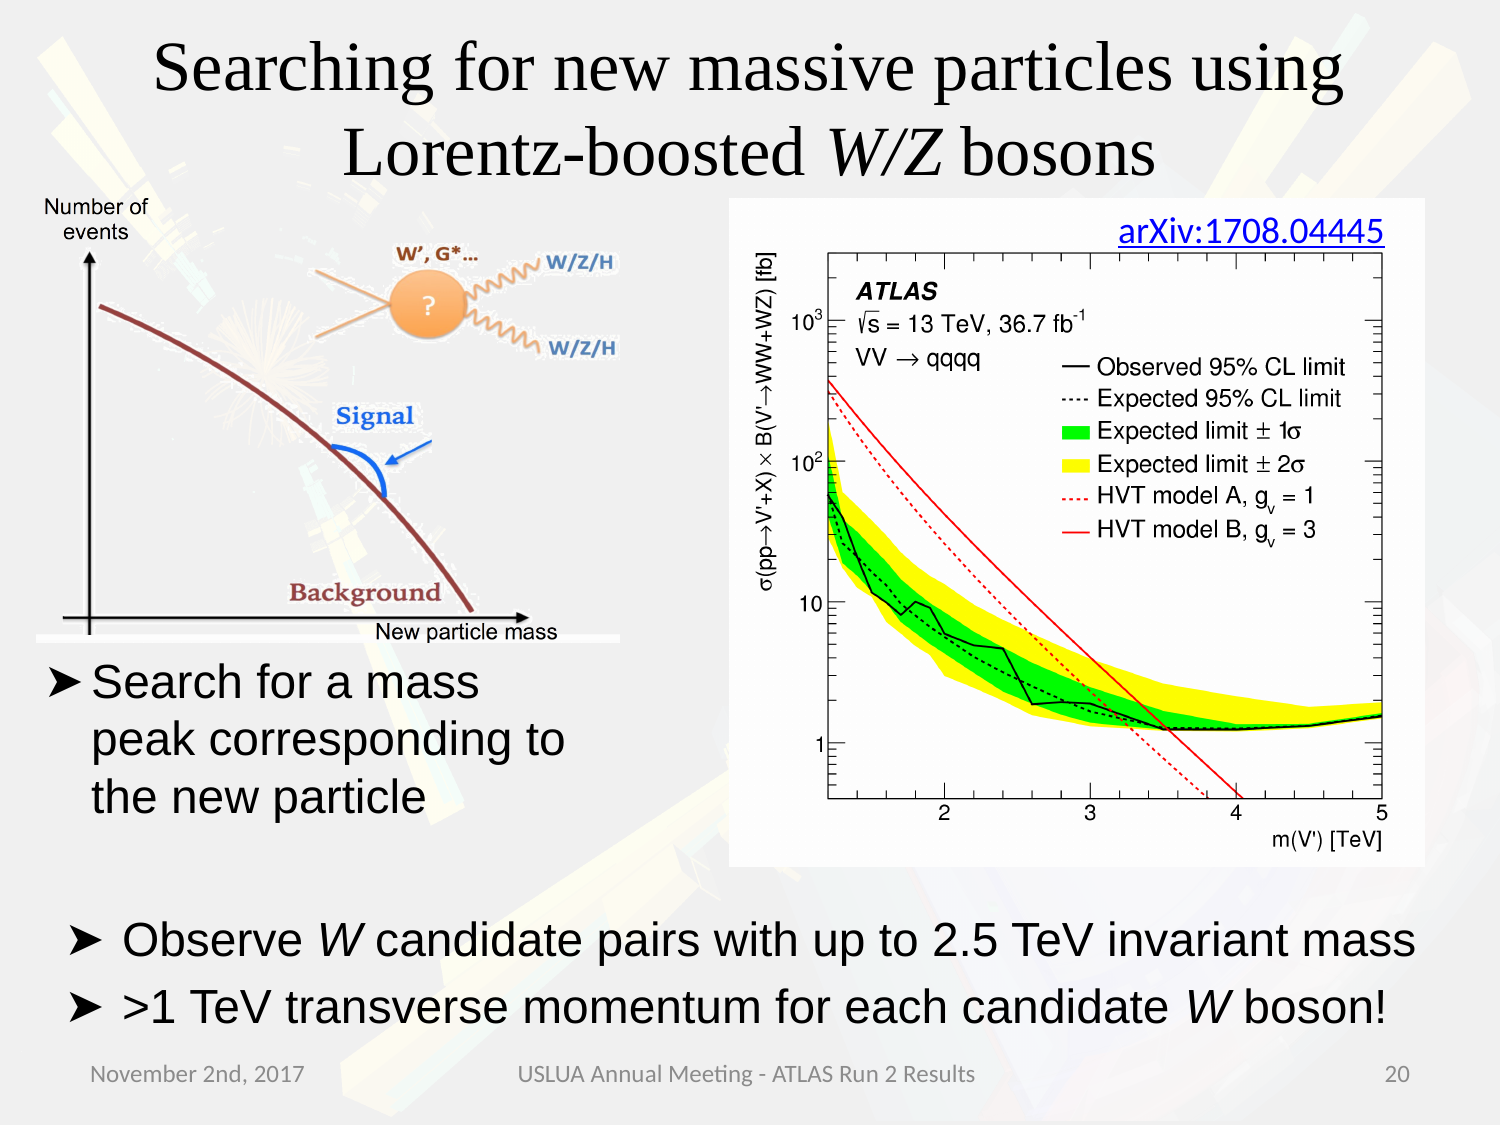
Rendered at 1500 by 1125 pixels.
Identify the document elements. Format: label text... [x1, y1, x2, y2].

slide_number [75, 1043, 425, 1103]
slide_number 20 [1074, 1043, 1425, 1103]
picture [728, 198, 1426, 867]
footer USLUA Annual Meeting - ATLAS Run 2 Results [478, 1043, 1016, 1103]
text_box Observe W candidate pairs with up to 2.5 TeV invariant mass >1 TeV transverse momentum for each candidate W boson! [49, 900, 1485, 1043]
list Search for a mass peak corresponding to the new particle [28, 642, 613, 834]
title Searching for new massive particles using Lorentz-boosted W/Z bosons [0, 11, 1500, 199]
picture [36, 190, 620, 643]
